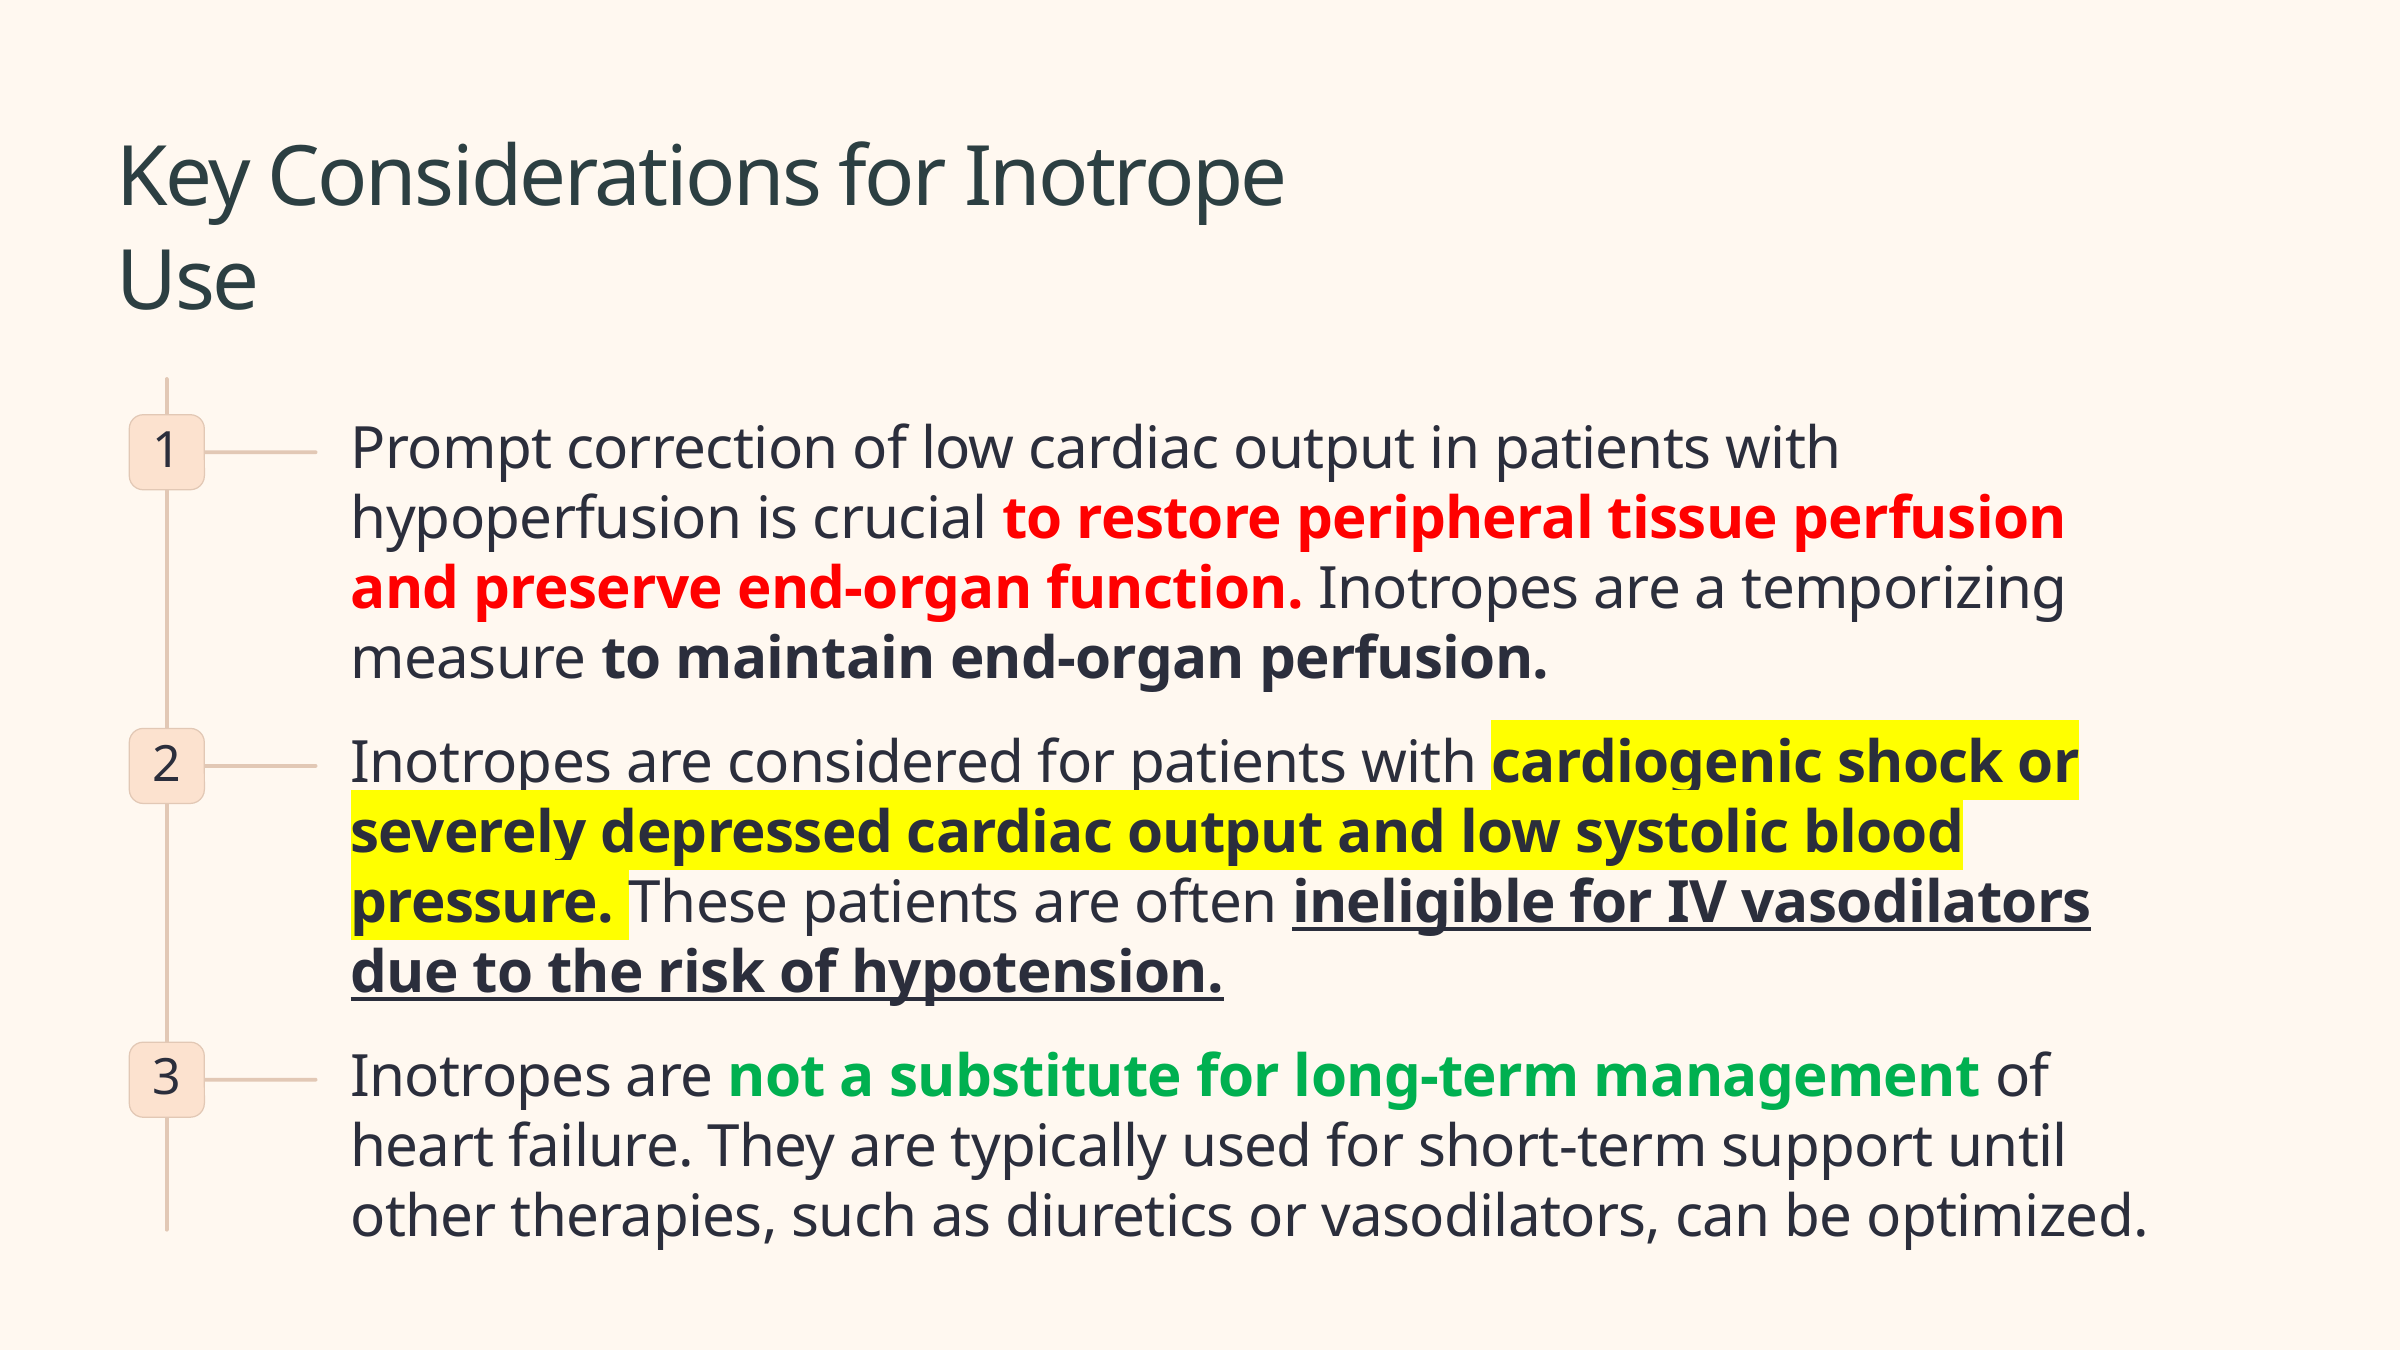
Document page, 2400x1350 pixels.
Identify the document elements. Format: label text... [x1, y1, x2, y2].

text_box [129, 1042, 205, 1118]
text_box [165, 804, 169, 1042]
text_box [205, 450, 318, 455]
text_box 3 [153, 1054, 181, 1105]
text_box [205, 764, 318, 768]
text_box Inotropes are not a substitute for long-term management of heart failure. They are typically used for short-term support until other therapies, such as diuretics or vasodilators, can be optimized. [350, 1037, 2200, 1325]
text_box Inotropes are considered for patients with cardiogenic shock or severely depressed cardiac output and low systolic blood pressure. These patients are often ineligible for IV vasodilators due to the risk of hypotension. [350, 724, 2147, 1037]
text_box Prompt correction of low cardiac output in patients with hypoperfusion is crucial to restore peripheral tissue perfusion and preserve end-organ function. Inotropes are a temporizing measure to maintain end-organ perfusion. [350, 410, 2147, 724]
text_box Key Considerations for Inotrope Use [116, 118, 1384, 327]
text_box [129, 414, 205, 490]
text_box [205, 1077, 318, 1082]
text_box [165, 490, 169, 728]
text_box [165, 1118, 169, 1232]
text_box [129, 728, 205, 804]
text_box 2 [153, 740, 180, 791]
text_box 1 [157, 427, 177, 478]
text_box [165, 377, 169, 414]
